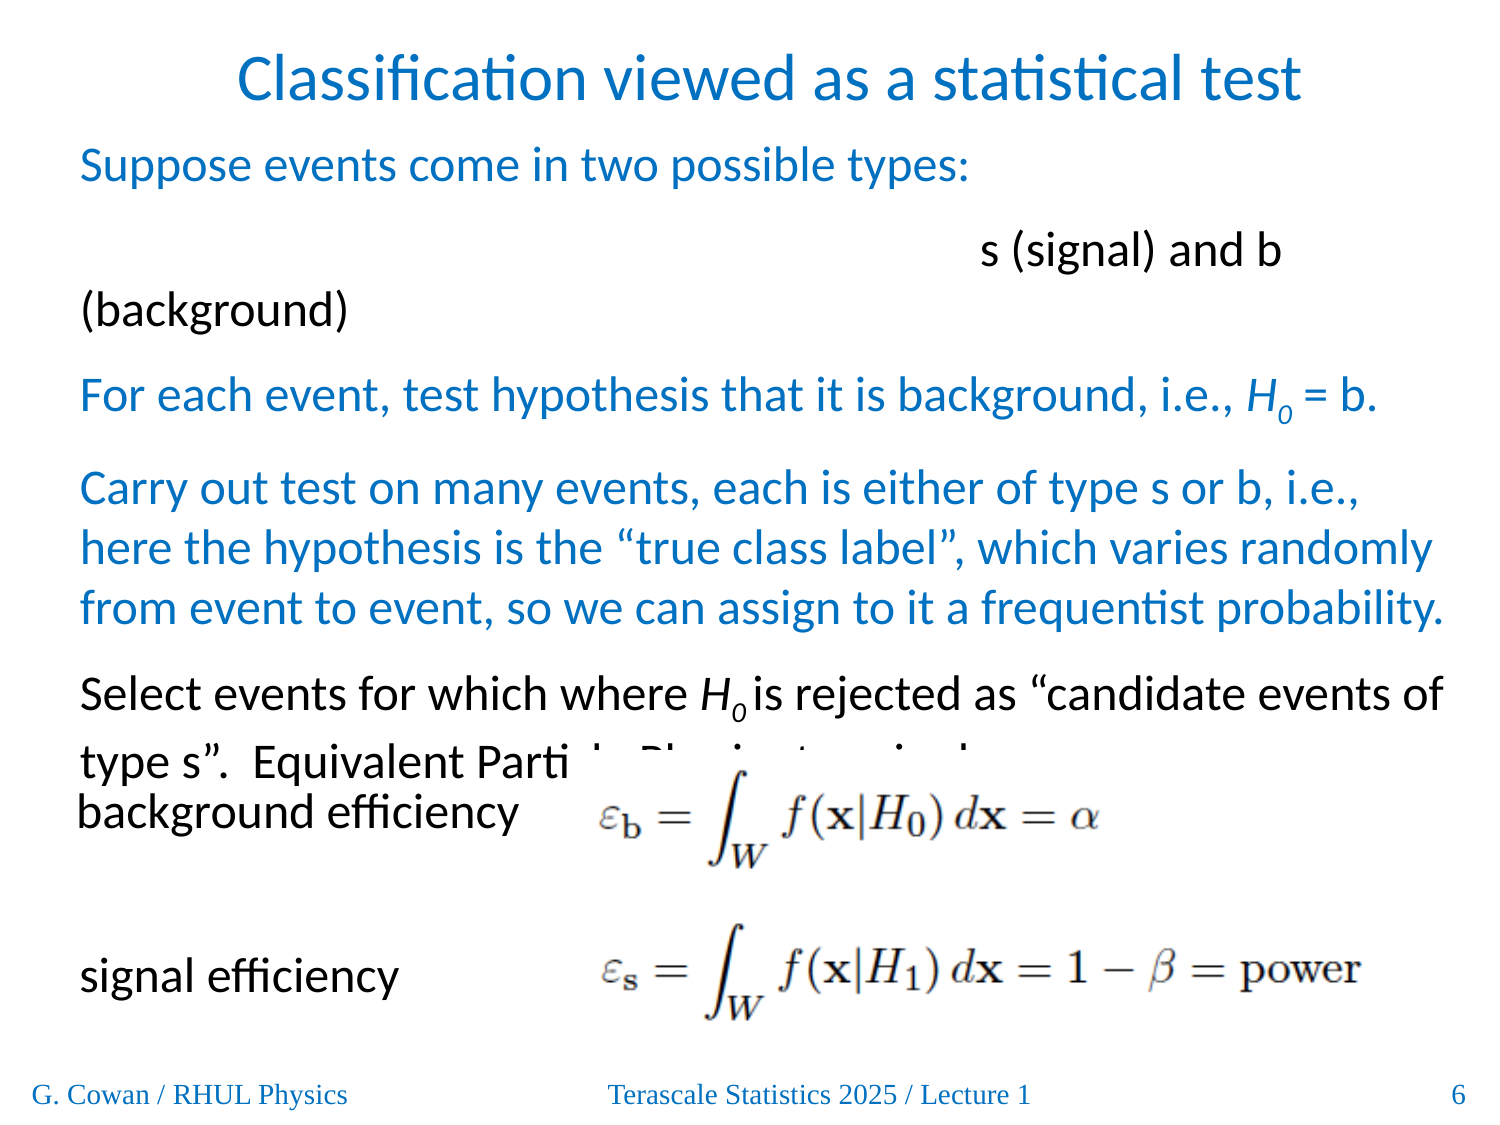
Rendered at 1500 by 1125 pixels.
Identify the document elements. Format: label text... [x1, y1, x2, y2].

text_box background efficiency [61, 771, 535, 846]
text_box Suppose events come in two possible types: s (signal) and b (background) For each event, test hypothesis that it is background, i.e., H0 = b. Carry out test on many events, each is either of type s or b, i.e., here the hypothesis is the “true class label”, which varies randomly from event to event, so we can assign to it a frequentist probability. Select events for which where H0 is rejected as “candidate events of type s”. Equivalent Particle Physics terminology: [65, 124, 1465, 796]
picture [581, 907, 1379, 1038]
slide_number 6 [1130, 1062, 1481, 1123]
text_box signal efficiency [64, 934, 415, 1010]
picture [567, 749, 1118, 887]
text_box Classification viewed as a statistical test [185, 26, 1355, 98]
footer Terascale Statistics 2025 / Lecture 1 [311, 1062, 1130, 1123]
slide_number G. Cowan / RHUL Physics [16, 1062, 311, 1123]
